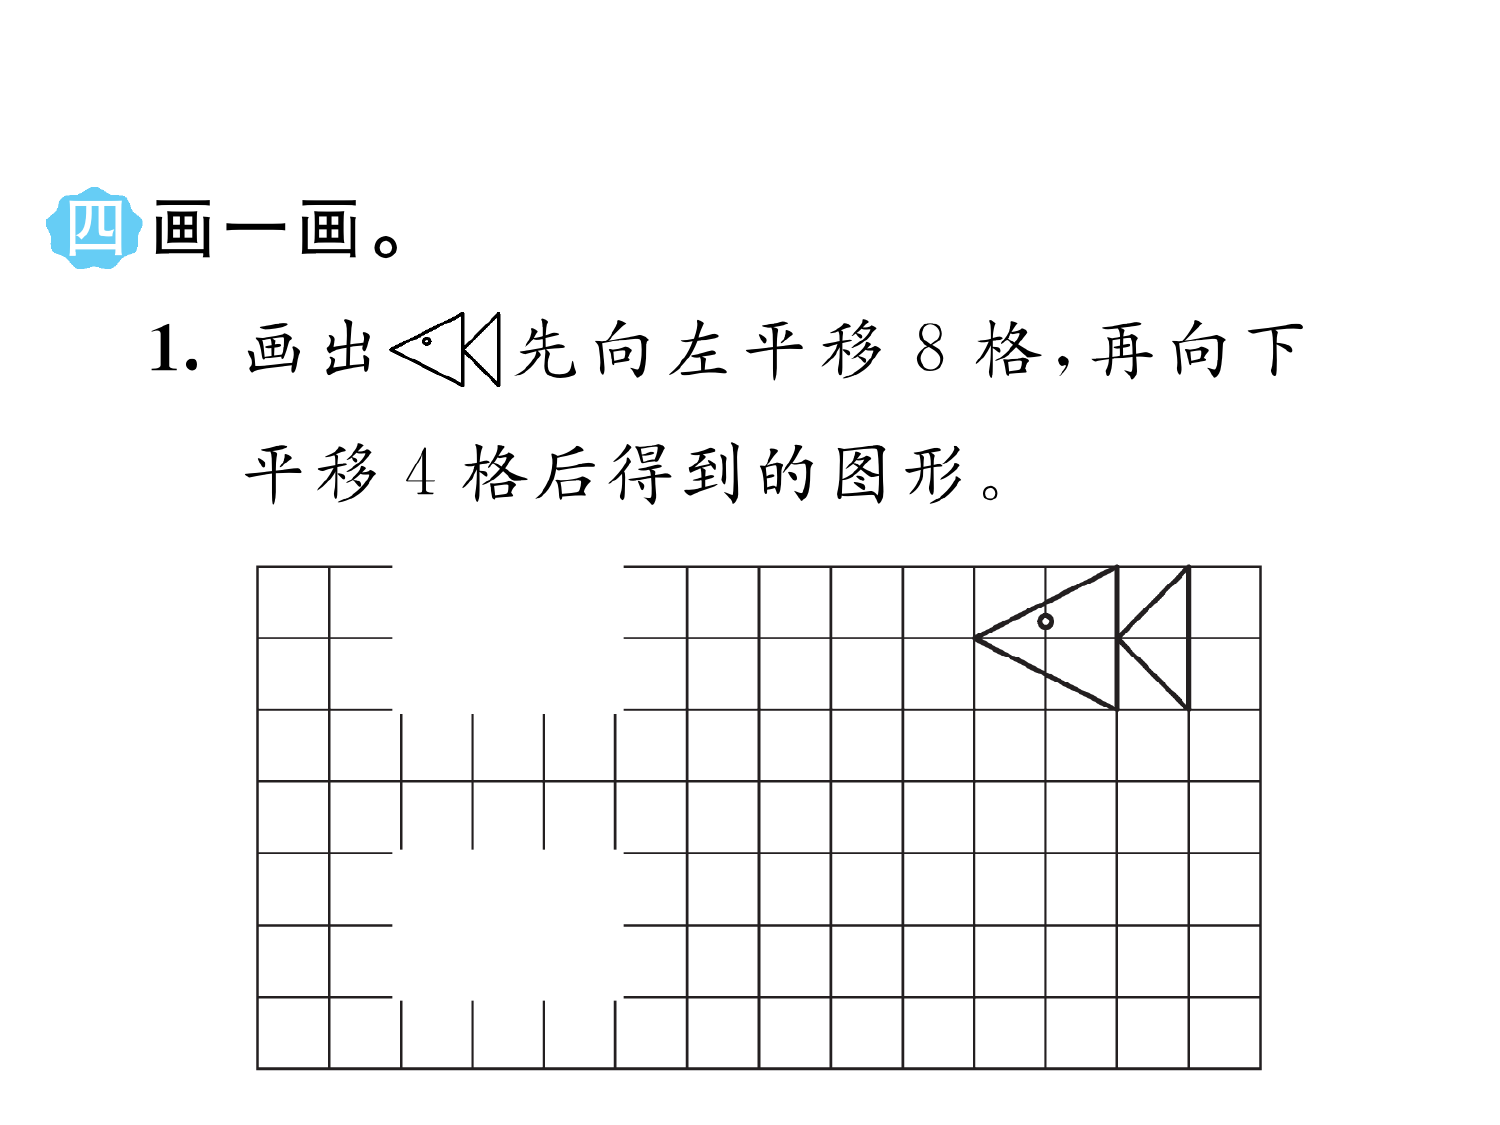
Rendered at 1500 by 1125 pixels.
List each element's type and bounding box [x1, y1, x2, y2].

picture [41, 148, 1321, 1094]
